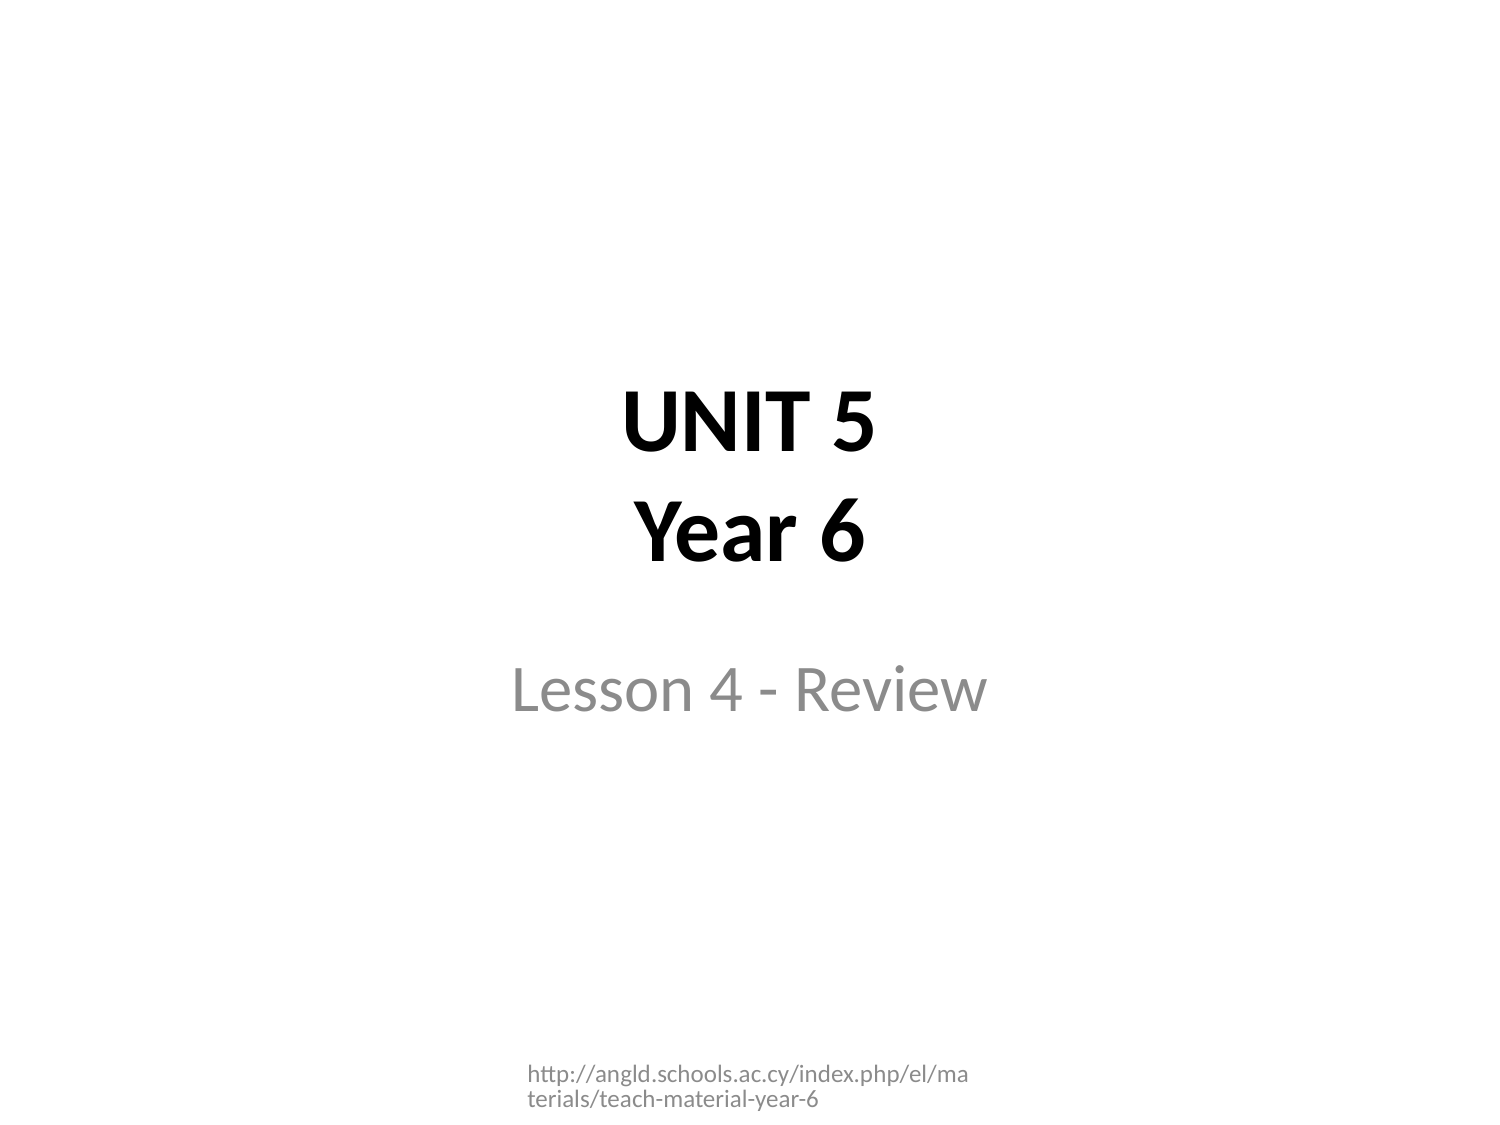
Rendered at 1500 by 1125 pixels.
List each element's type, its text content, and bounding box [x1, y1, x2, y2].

footer http://angld.schools.ac.cy/index.php/el/materials/teach-material-year-6 [512, 1042, 988, 1103]
subtitle Lesson 4 - Review [225, 637, 1275, 925]
title UNIT 5 Year 6 [112, 349, 1388, 591]
